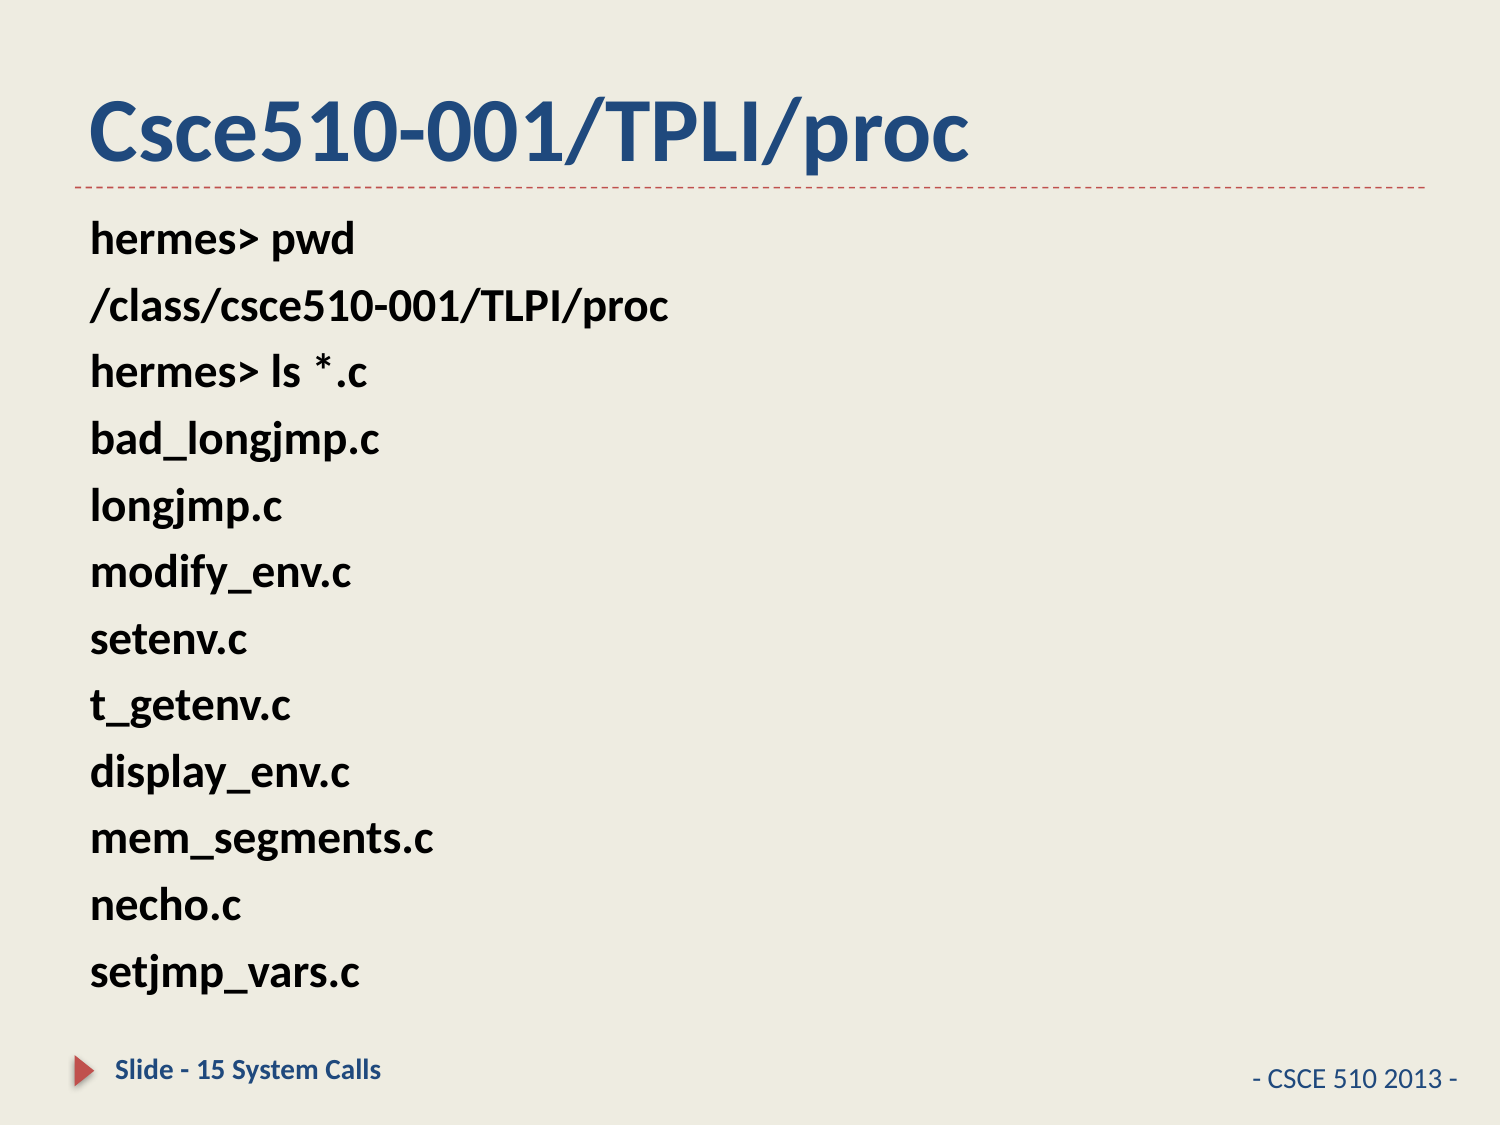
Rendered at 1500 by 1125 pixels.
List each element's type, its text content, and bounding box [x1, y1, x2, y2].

slide_number Slide - 15 System Calls [100, 1042, 426, 1103]
slide_number - CSCE 510 2013 - [1237, 1052, 1488, 1113]
title Csce510-001/TPLI/proc [75, 24, 1425, 188]
list hermes> pwd /class/csce510-001/TLPI/proc hermes> ls *.c bad_longjmp.c longjmp.c modify_env.c setenv.c t_getenv.c display_env.c mem_segments.c necho.c setjmp_vars.c [75, 200, 1425, 1010]
